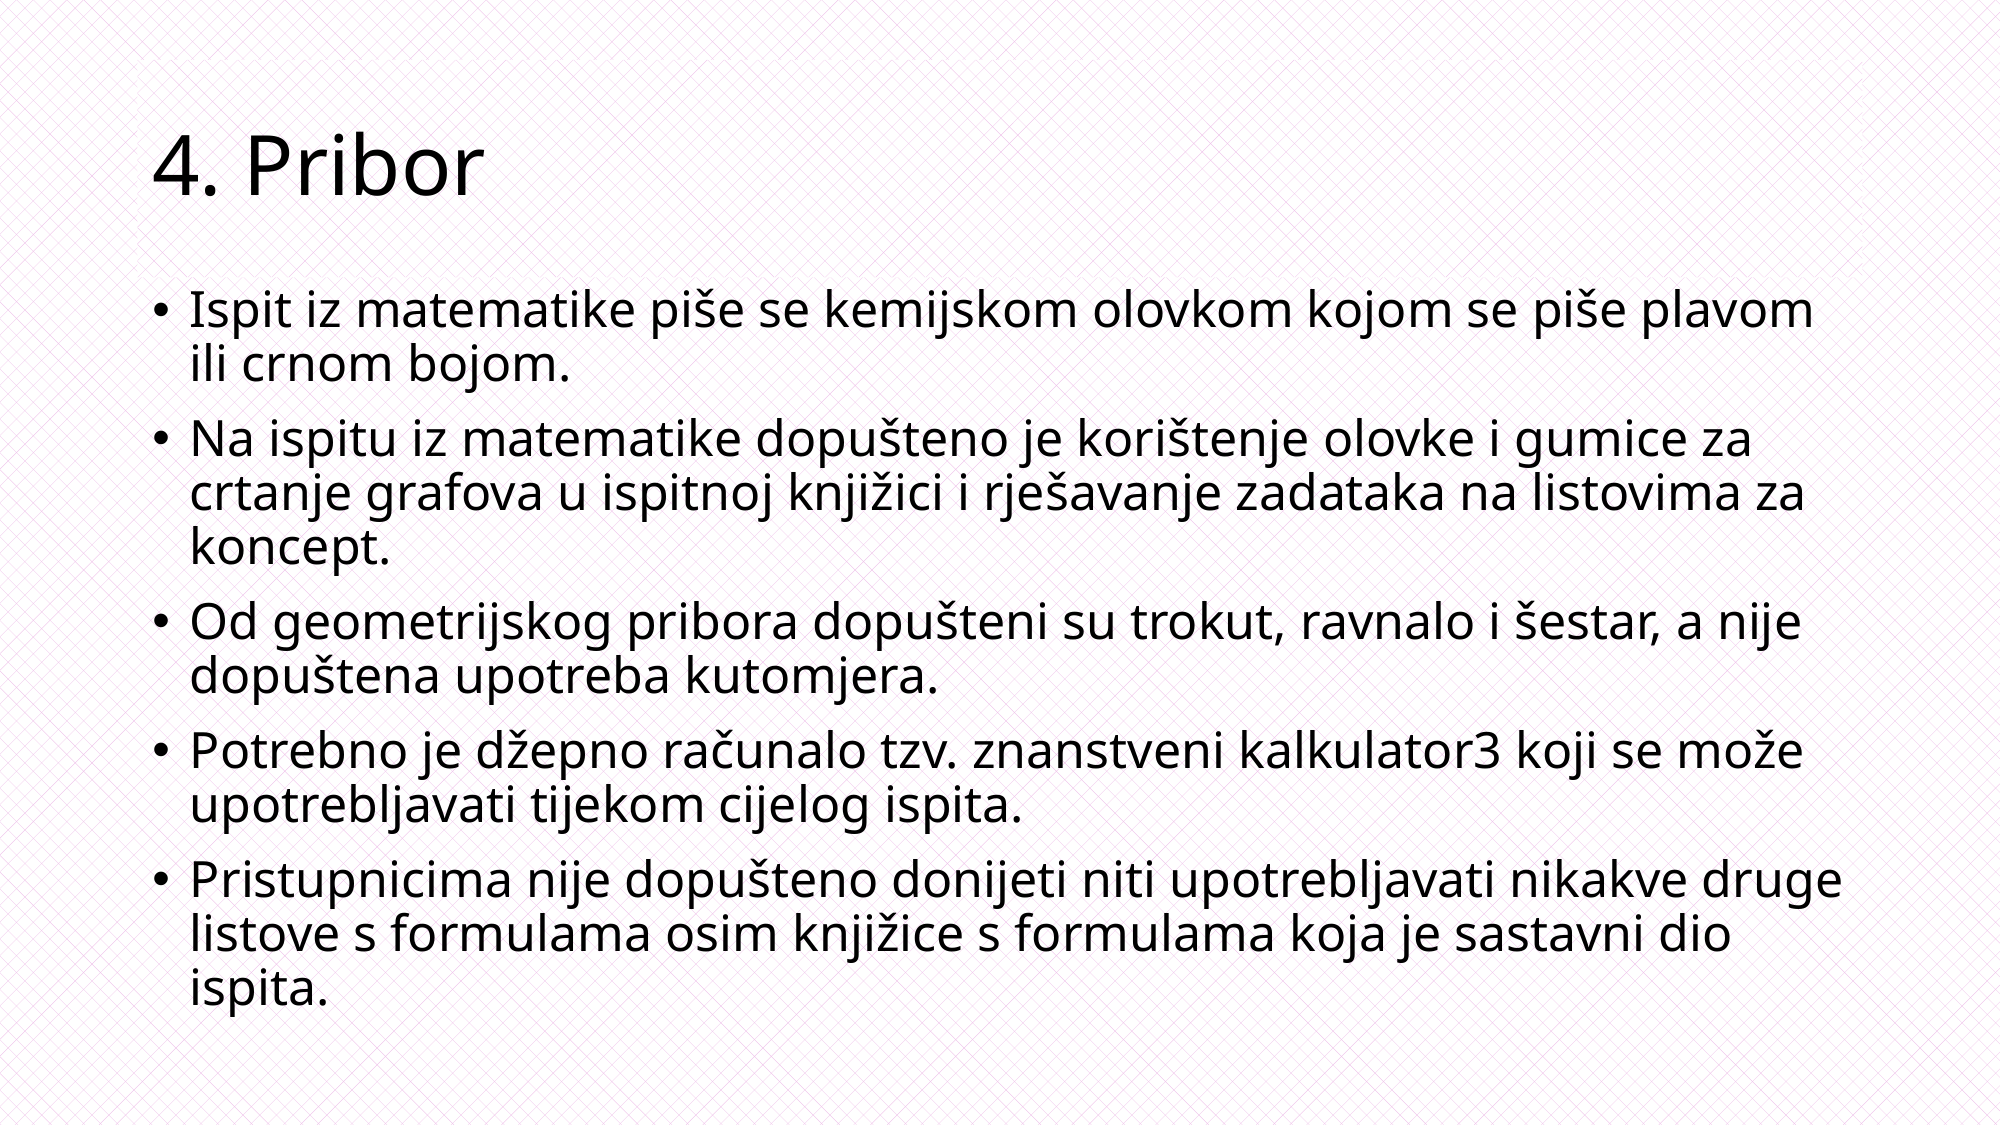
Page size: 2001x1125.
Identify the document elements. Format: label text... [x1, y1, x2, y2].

title 4. Pribor [137, 59, 1863, 277]
list Ispit iz matematike piše se kemijskom olovkom kojom se piše plavom ili crnom bojom. Na ispitu iz matematike dopušteno je korištenje olovke i gumice za crtanje grafova u ispitnoj knjižici i rješavanje zadataka na listovima za koncept. Od geometrijskog pribora dopušteni su trokut, ravnalo i šestar, a nije dopuštena upotreba kutomjera. Potrebno je džepno računalo tzv. znanstveni kalkulator3 koji se može upotrebljavati tijekom cijelog ispita. Pristupnicima nije dopušteno donijeti niti upotrebljavati nikakve druge listove s formulama osim knjižice s formulama koja je sastavni dio ispita. [137, 277, 1863, 1014]
